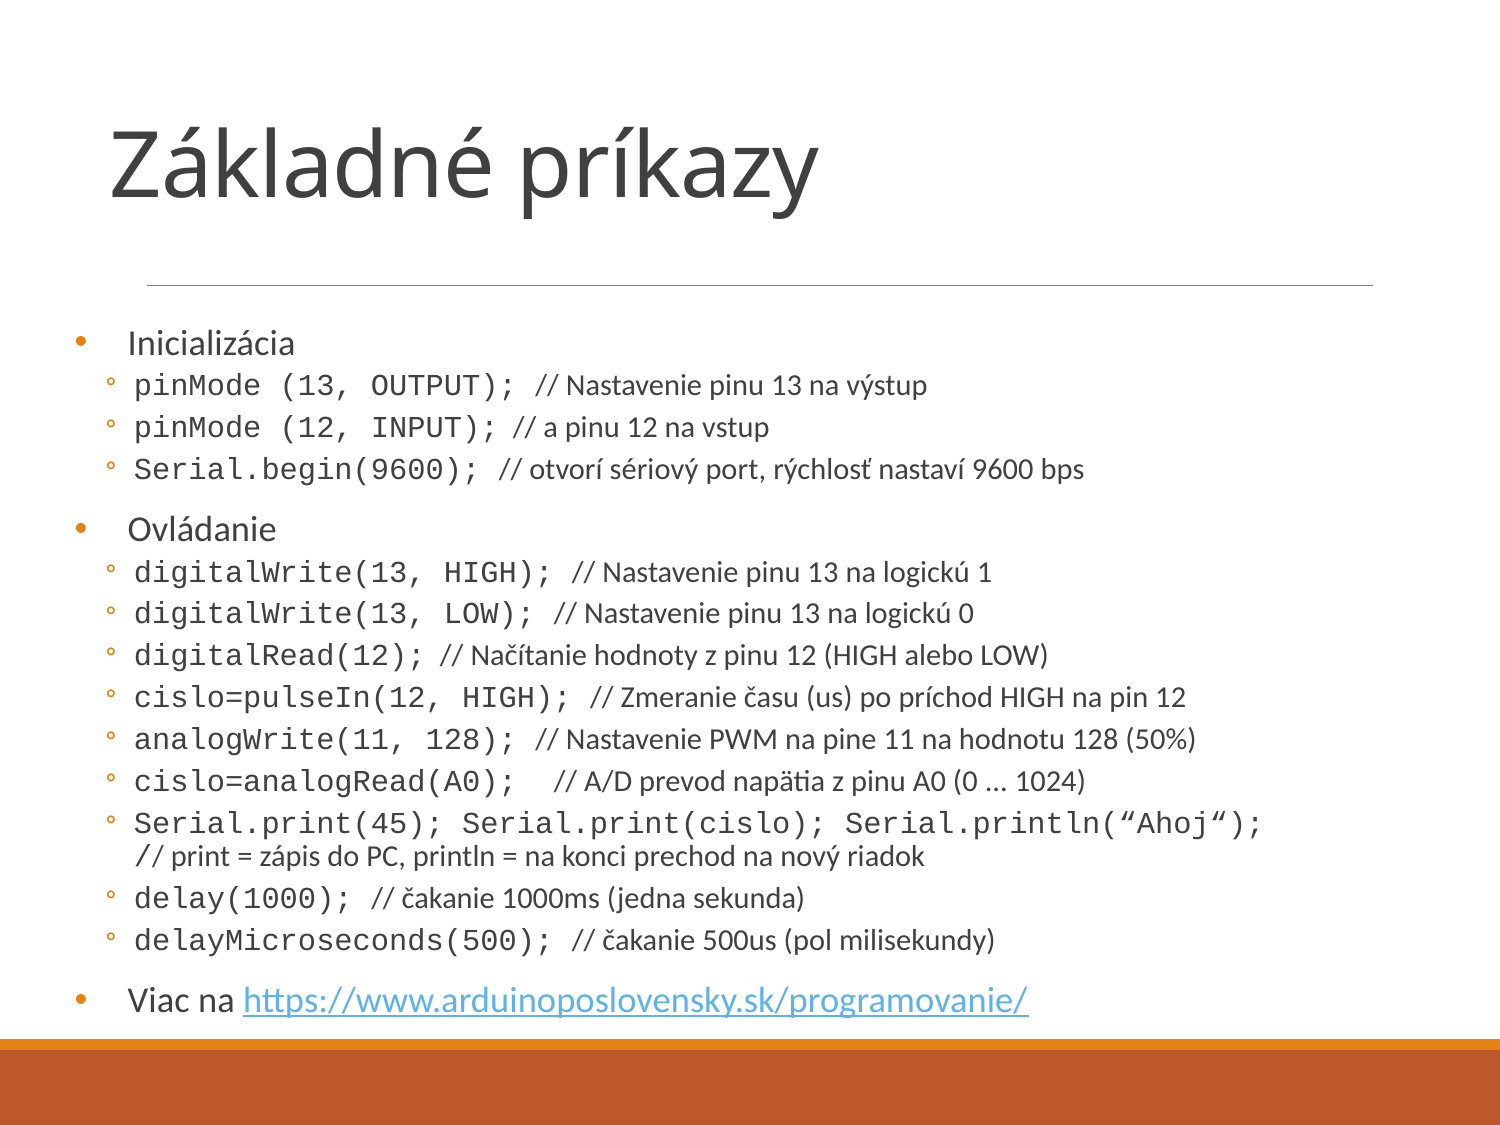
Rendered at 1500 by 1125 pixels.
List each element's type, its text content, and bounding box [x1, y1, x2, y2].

text_box Inicializácia pinMode (13, OUTPUT); // Nastavenie pinu 13 na výstup pinMode (12, INPUT); // a pinu 12 na vstup Serial.begin(9600); // otvorí sériový port, rýchlosť nastaví 9600 bps Ovládanie digitalWrite(13, HIGH); // Nastavenie pinu 13 na logickú 1 digitalWrite(13, LOW); // Nastavenie pinu 13 na logickú 0 digitalRead(12); // Načítanie hodnoty z pinu 12 (HIGH alebo LOW) cislo=pulseIn(12, HIGH); // Zmeranie času (us) po príchod HIGH na pin 12 analogWrite(11, 128); // Nastavenie PWM na pine 11 na hodnotu 128 (50%) cislo=analogRead(A0); // A/D prevod napätia z pinu A0 (0 ... 1024) Serial.print(45); Serial.print(cislo); Serial.println(“Ahoj“); // print = zápis do PC, println = na konci prechod na nový riadok delay(1000); // čakanie 1000ms (jedna sekunda) delayMicroseconds(500); // čakanie 500us (pol milisekundy) Viac na https://www.arduinoposlovensky.sk/programovanie/ [74, 316, 1452, 1033]
title Základné príkazy [94, 0, 1333, 224]
